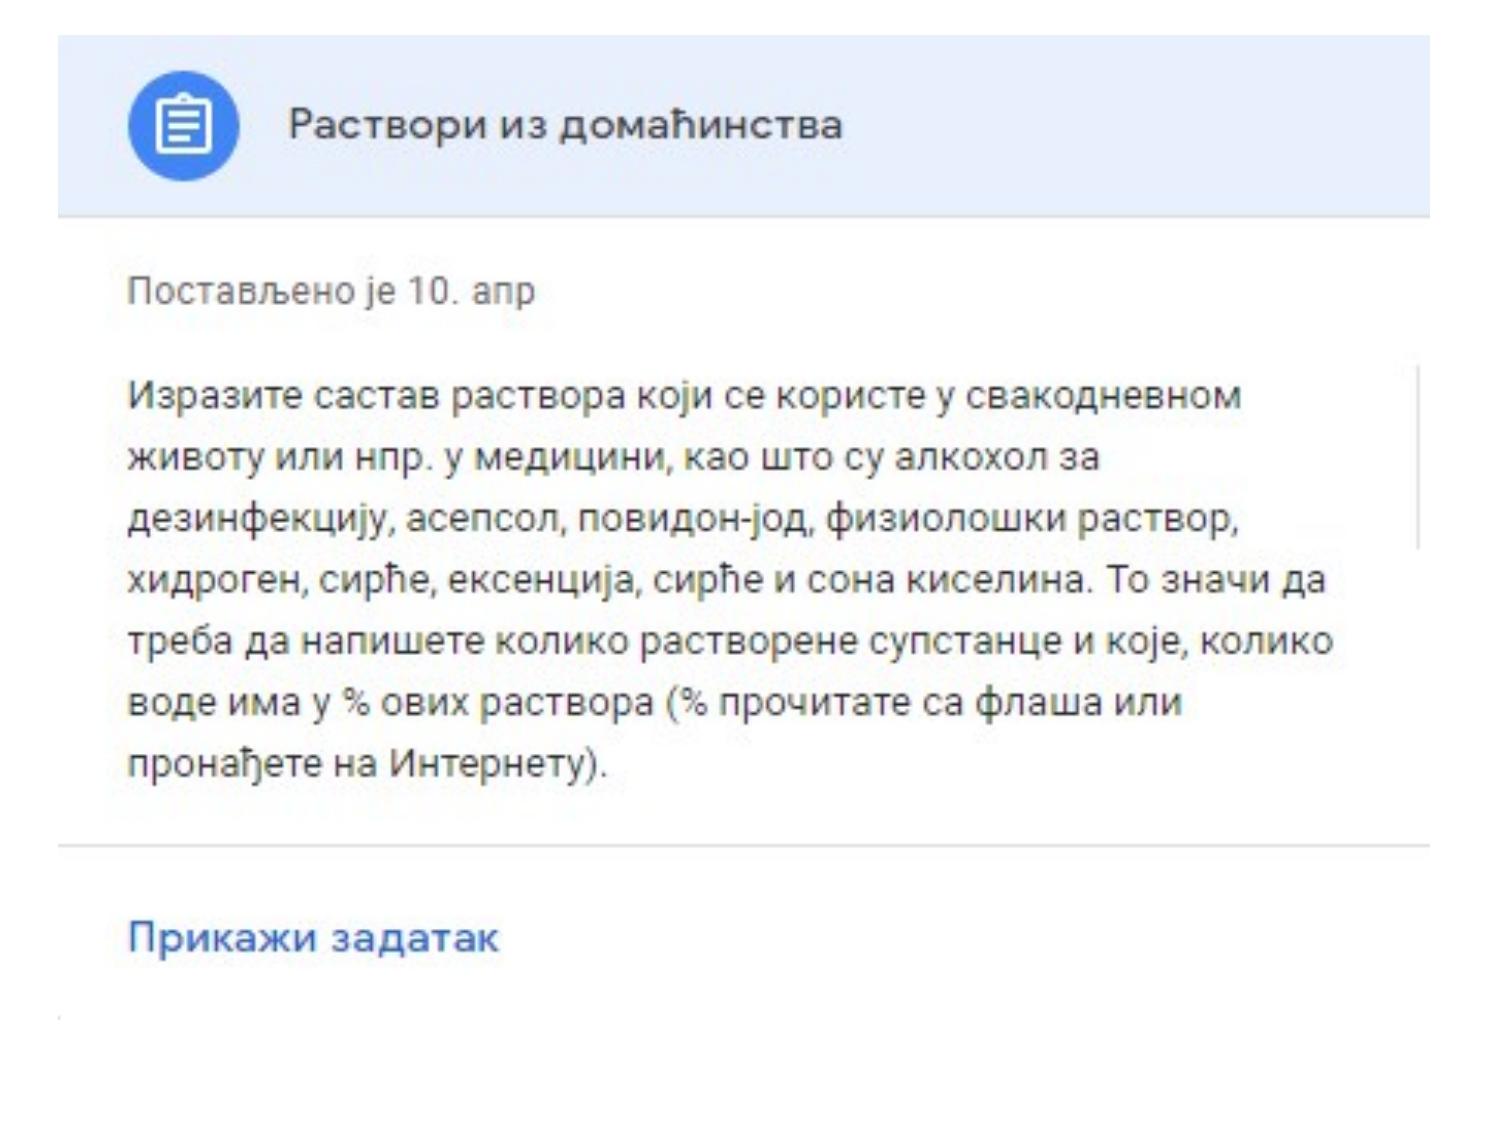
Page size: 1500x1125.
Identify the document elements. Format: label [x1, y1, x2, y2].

picture [58, 34, 1430, 1020]
